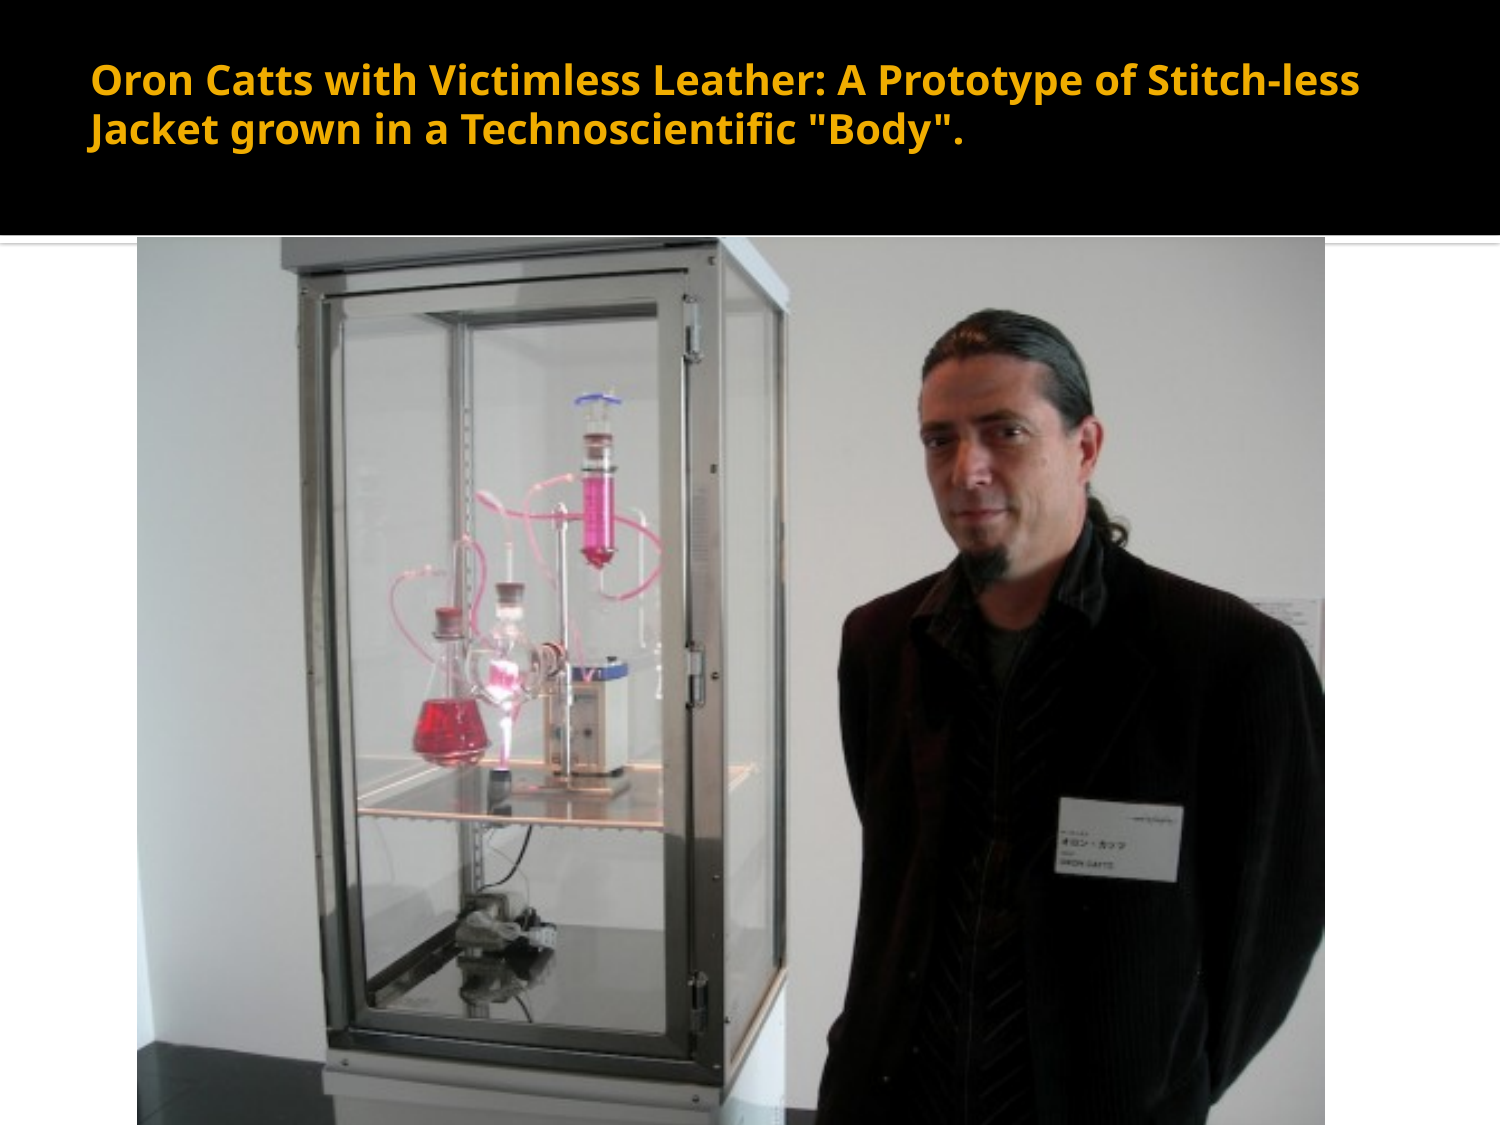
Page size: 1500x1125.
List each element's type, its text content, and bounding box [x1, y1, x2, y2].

title Oron Catts with Victimless Leather: A Prototype of Stitch-less Jacket grown in a Technoscientific "Body". [75, 25, 1425, 231]
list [137, 237, 1325, 1125]
